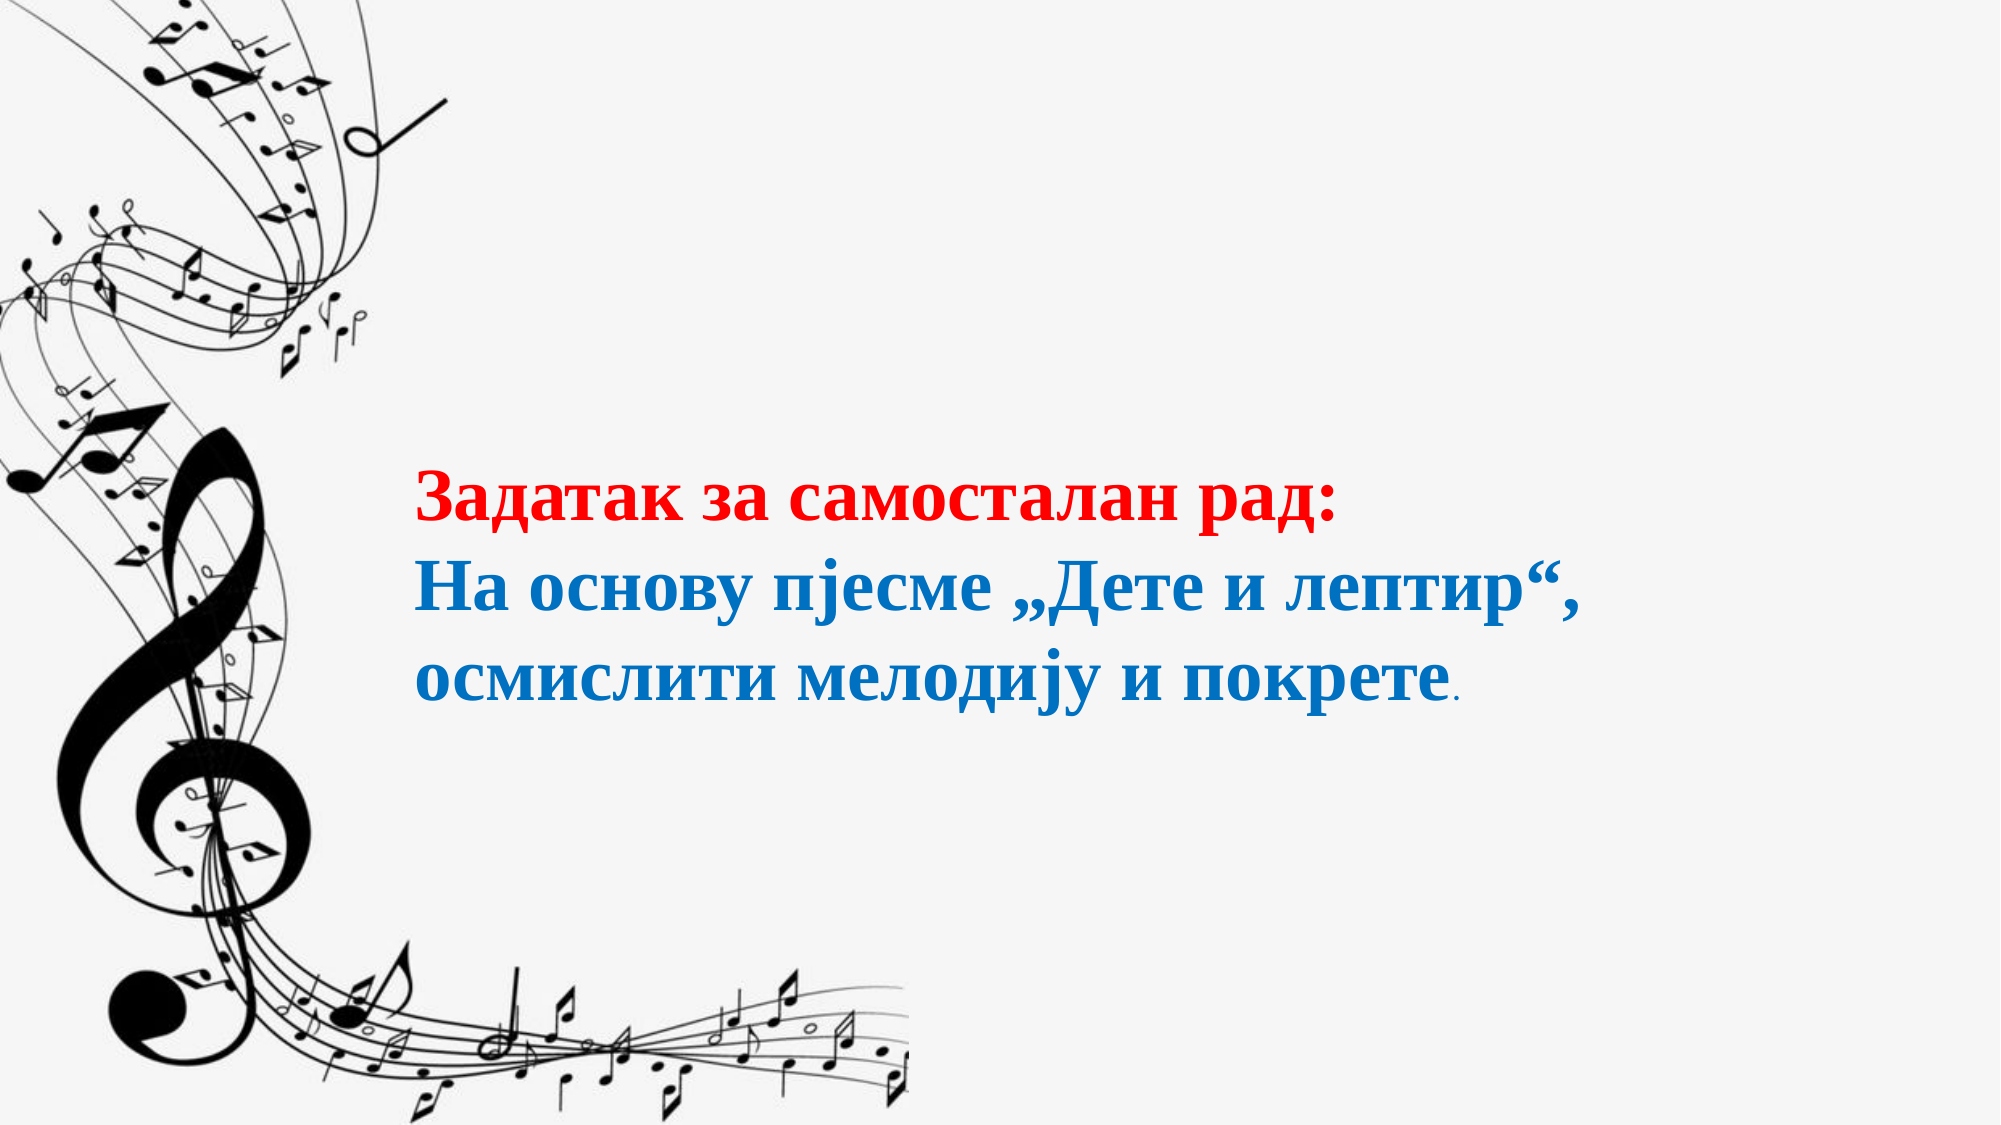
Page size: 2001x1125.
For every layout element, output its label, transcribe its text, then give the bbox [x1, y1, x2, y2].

text_box Задатак за самосталан рад: На основу пјесме „Дете и лептир“, осмислити мелодију и покрете. [910, 438, 1757, 724]
picture [0, 0, 910, 1125]
